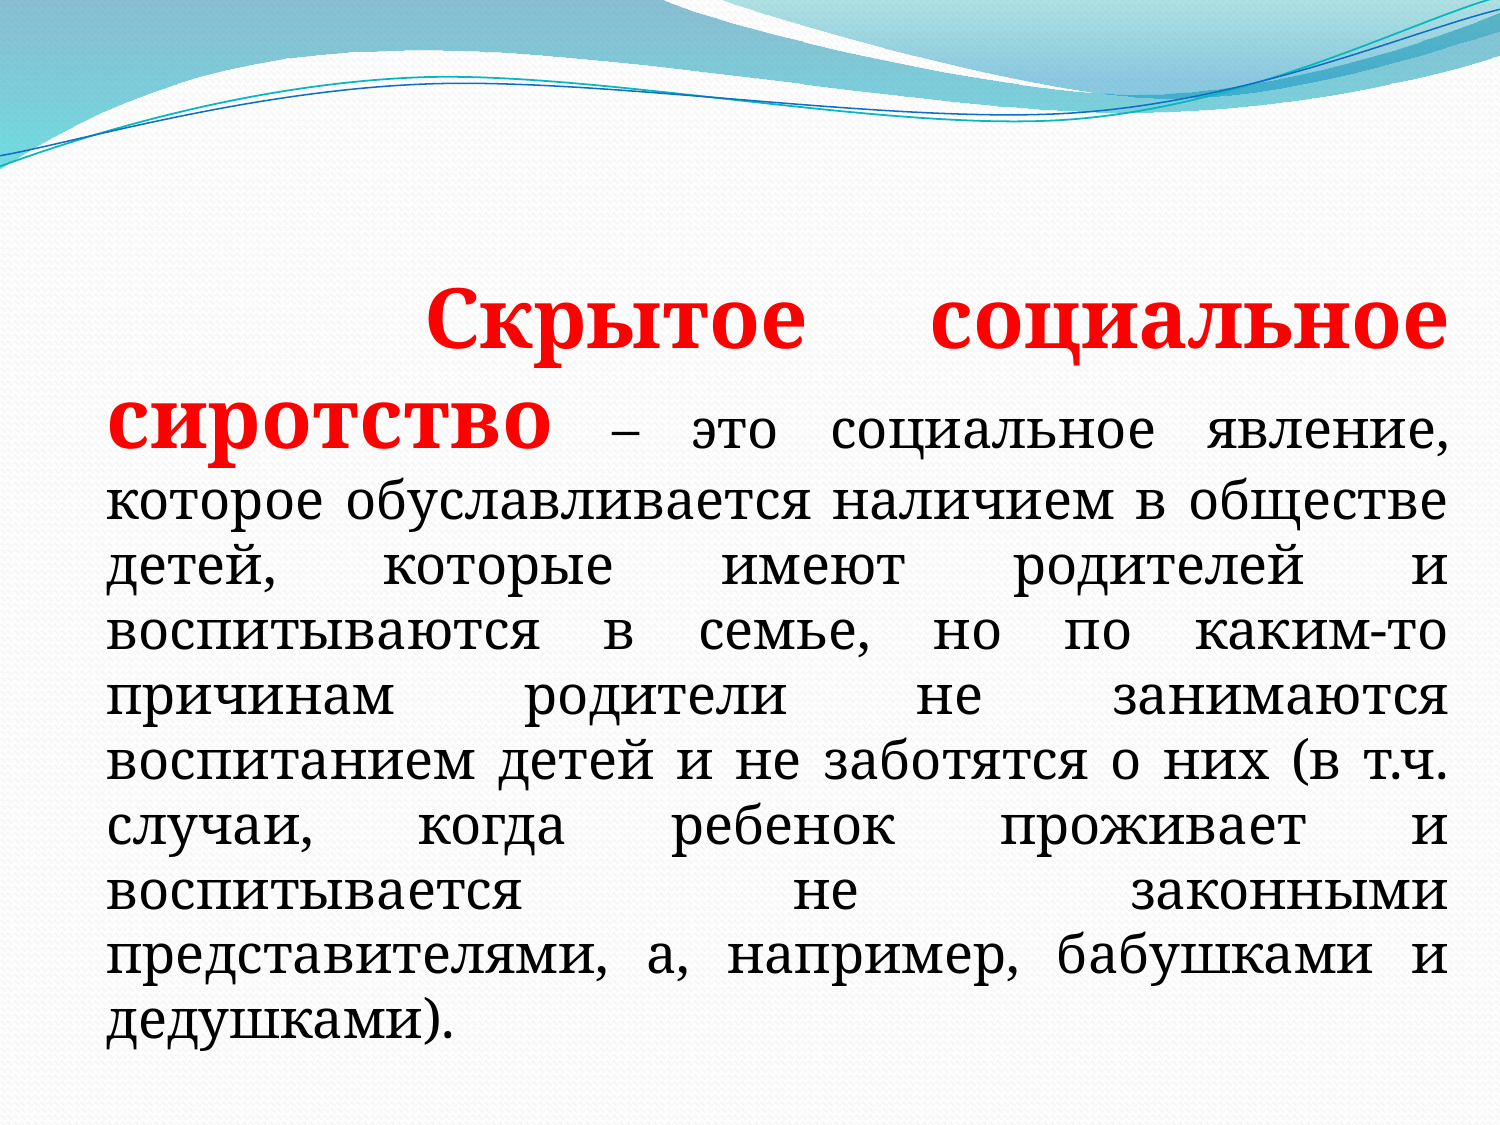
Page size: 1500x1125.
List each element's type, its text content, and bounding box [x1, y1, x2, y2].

list Скрытое социальное сиротство – это социальное явление, которое обуславливается наличием в обществе детей, которые имеют родителей и воспитываются в семье, но по каким-то причинам родители не занимаются воспитанием детей и не заботятся о них (в т.ч. случаи, когда ребенок проживает и воспитывается не законными представителями, а, например, бабушками и дедушками). [46, 257, 1465, 1043]
